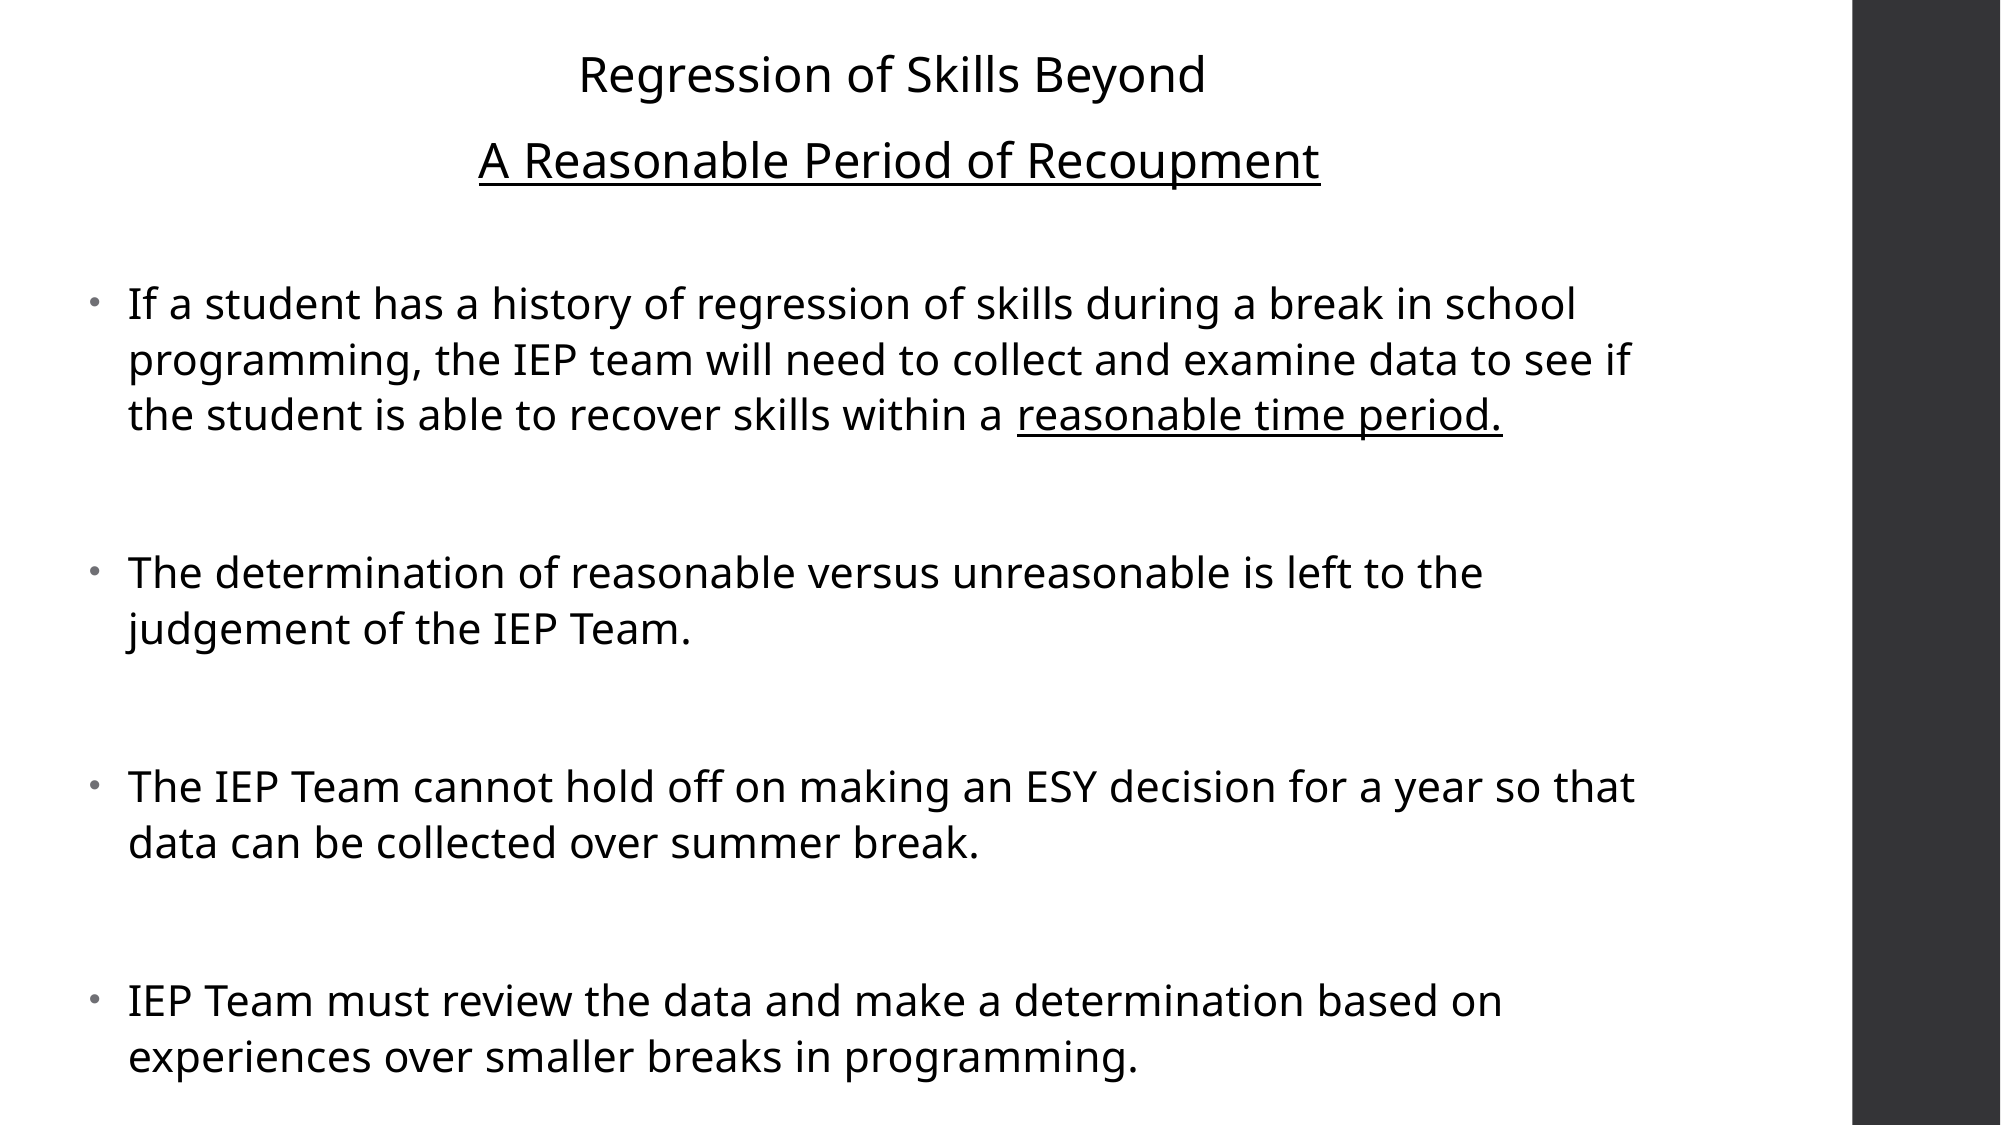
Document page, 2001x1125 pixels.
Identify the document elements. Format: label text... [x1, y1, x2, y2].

list Regression of Skills Beyond A Reasonable Period of Recoupment If a student has a history of regression of skills during a break in school programming, the IEP team will need to collect and examine data to see if the student is able to recover skills within a reasonable time period. The determination of reasonable versus unreasonable is left to the judgement of the IEP Team. The IEP Team cannot hold off on making an ESY decision for a year so that data can be collected over summer break. IEP Team must review the data and make a determination based on experiences over smaller breaks in programming. [73, 34, 1727, 1104]
